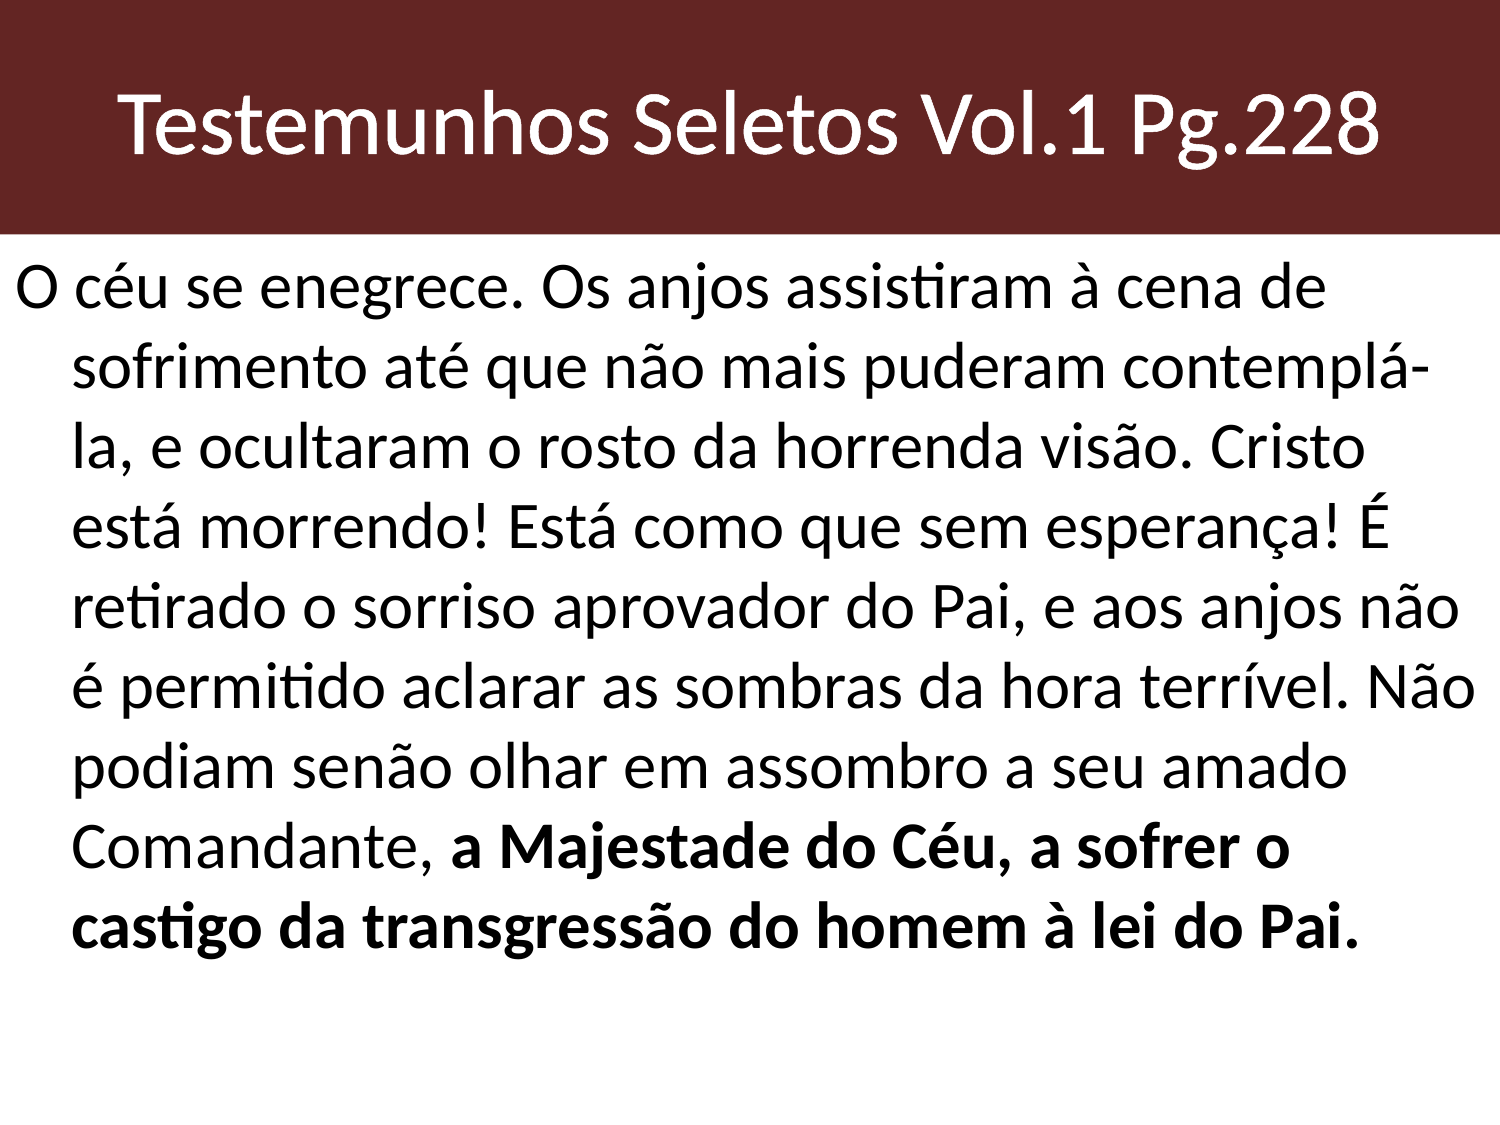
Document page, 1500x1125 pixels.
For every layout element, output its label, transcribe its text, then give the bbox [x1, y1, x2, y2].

title Testemunhos Seletos Vol.1 Pg.228 [0, 0, 1500, 234]
list O céu se enegrece. Os anjos assistiram à cena de sofrimento até que não mais puderam contemplá-la, e ocultaram o rosto da horrenda visão. Cristo está morrendo! Está como que sem esperança! É retirado o sorriso aprovador do Pai, e aos anjos não é permitido aclarar as sombras da hora terrível. Não podiam senão olhar em assombro a seu amado Comandante, a Majestade do Céu, a sofrer o castigo da transgressão do homem à lei do Pai. [0, 234, 1500, 1125]
